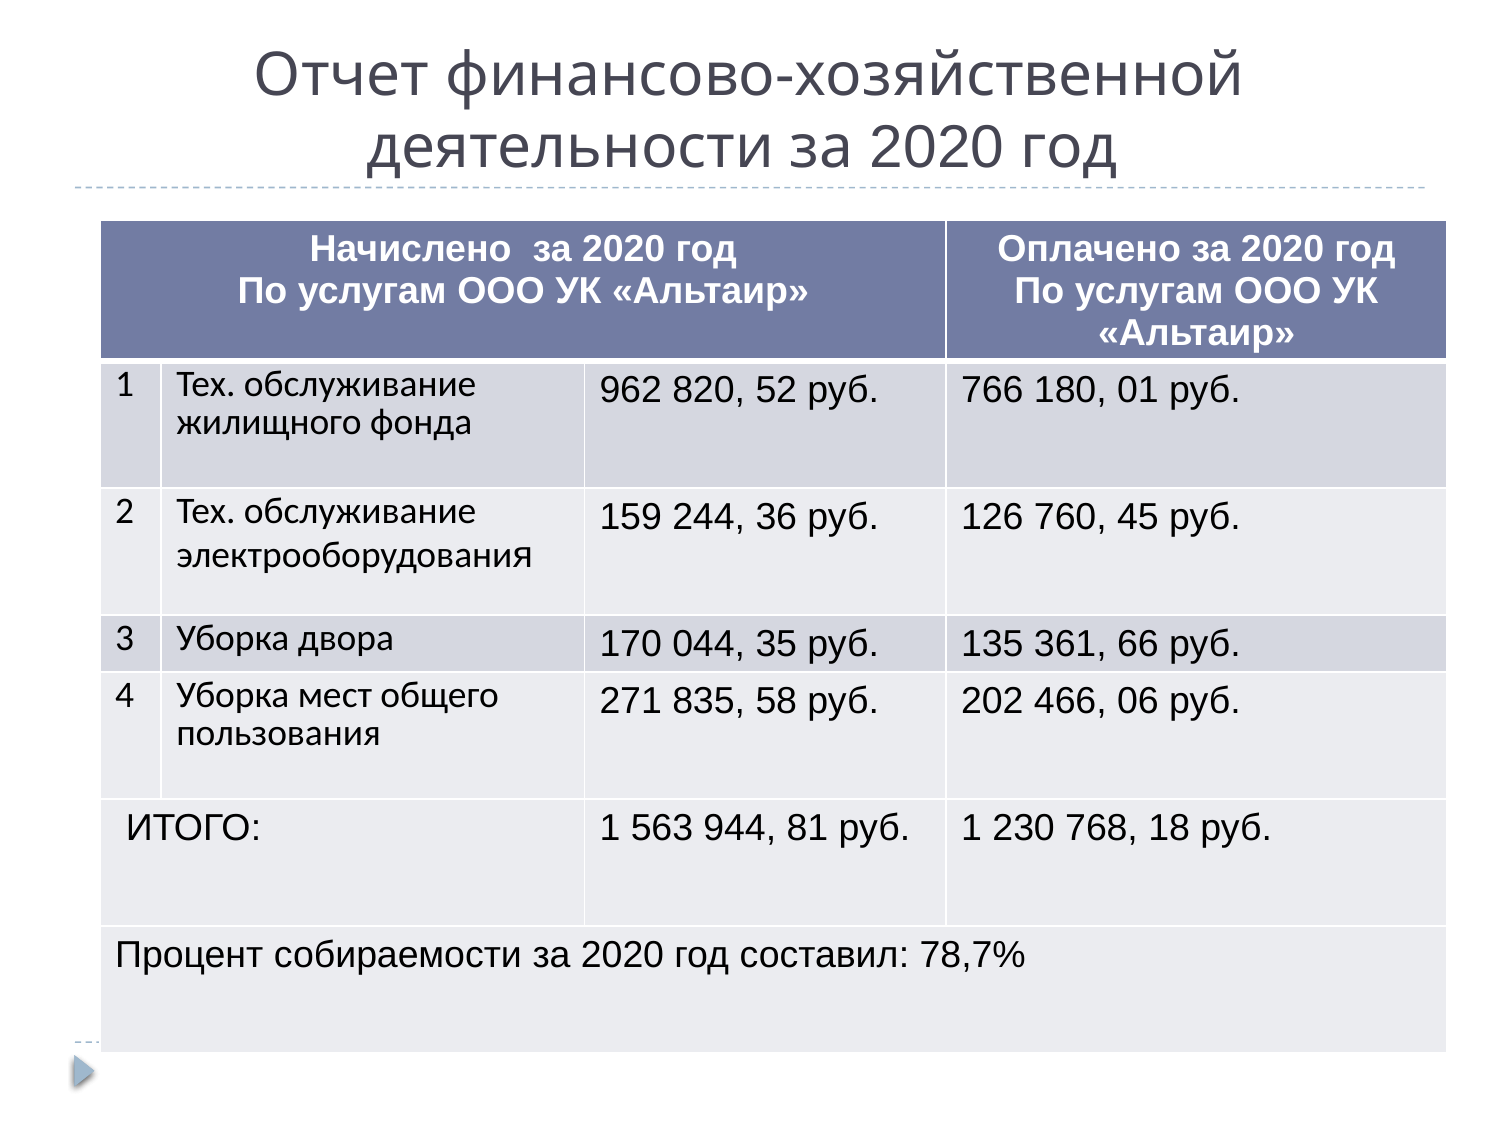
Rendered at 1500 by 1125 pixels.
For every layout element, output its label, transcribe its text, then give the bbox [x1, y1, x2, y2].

table_cell Процент собираемости за 2020 год составил: 78,7% [101, 927, 1446, 1052]
table_cell 1 563 944, 81 руб. [585, 800, 945, 925]
table_cell Тех. обслуживание жилищного фонда [162, 364, 584, 487]
table_cell 271 835, 58 руб. [585, 673, 945, 798]
table_cell 1 [101, 364, 160, 487]
table_cell 170 044, 35 руб. [585, 616, 945, 671]
table_cell 766 180, 01 руб. [947, 364, 1446, 487]
table_cell Уборка мест общего пользования [162, 673, 584, 798]
table_cell 3 [101, 616, 160, 671]
title Отчет финансово-хозяйственной деятельности за 2020 год [74, 37, 1426, 188]
table_header Начислено за 2020 год По услугам ООО УК «Альтаир» [101, 221, 945, 358]
table_cell 135 361, 66 руб. [947, 616, 1446, 671]
table_cell ИТОГО: [101, 800, 584, 925]
table_cell Уборка двора [162, 616, 584, 671]
table_cell 4 [101, 673, 160, 798]
table_cell Тех. обслуживание электрооборудования [162, 489, 584, 614]
table_cell 962 820, 52 руб. [585, 364, 945, 487]
table_cell 159 244, 36 руб. [585, 489, 945, 614]
table_cell 2 [101, 489, 160, 614]
table_cell 1 230 768, 18 руб. [947, 800, 1446, 925]
table_header Оплачено за 2020 год По услугам ООО УК «Альтаир» [947, 221, 1446, 358]
table_cell 202 466, 06 руб. [947, 673, 1446, 798]
table_cell 126 760, 45 руб. [947, 489, 1446, 614]
